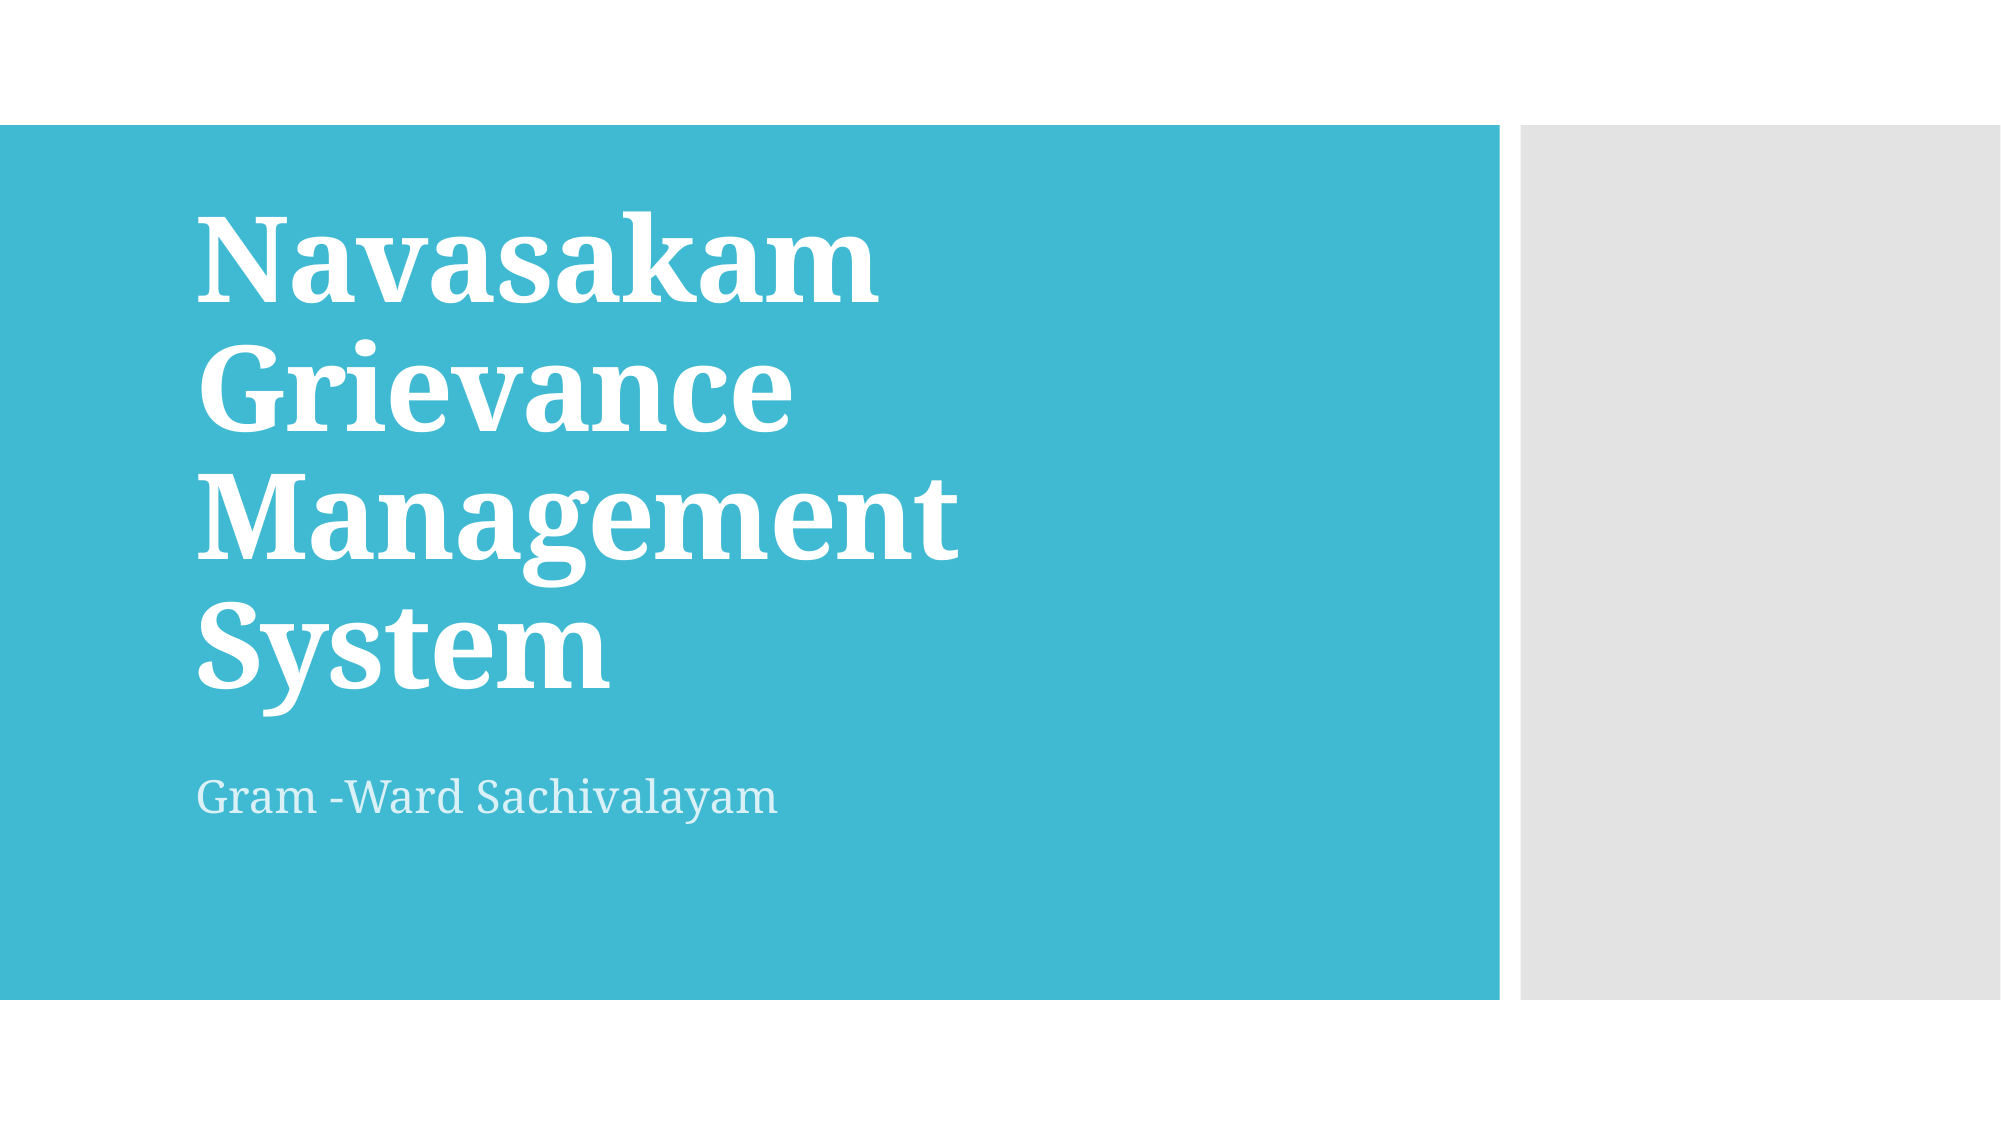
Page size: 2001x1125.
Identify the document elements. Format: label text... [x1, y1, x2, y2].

title Navasakam Grievance Management System [180, 187, 1381, 722]
subtitle Gram -Ward Sachivalayam [180, 766, 1381, 917]
